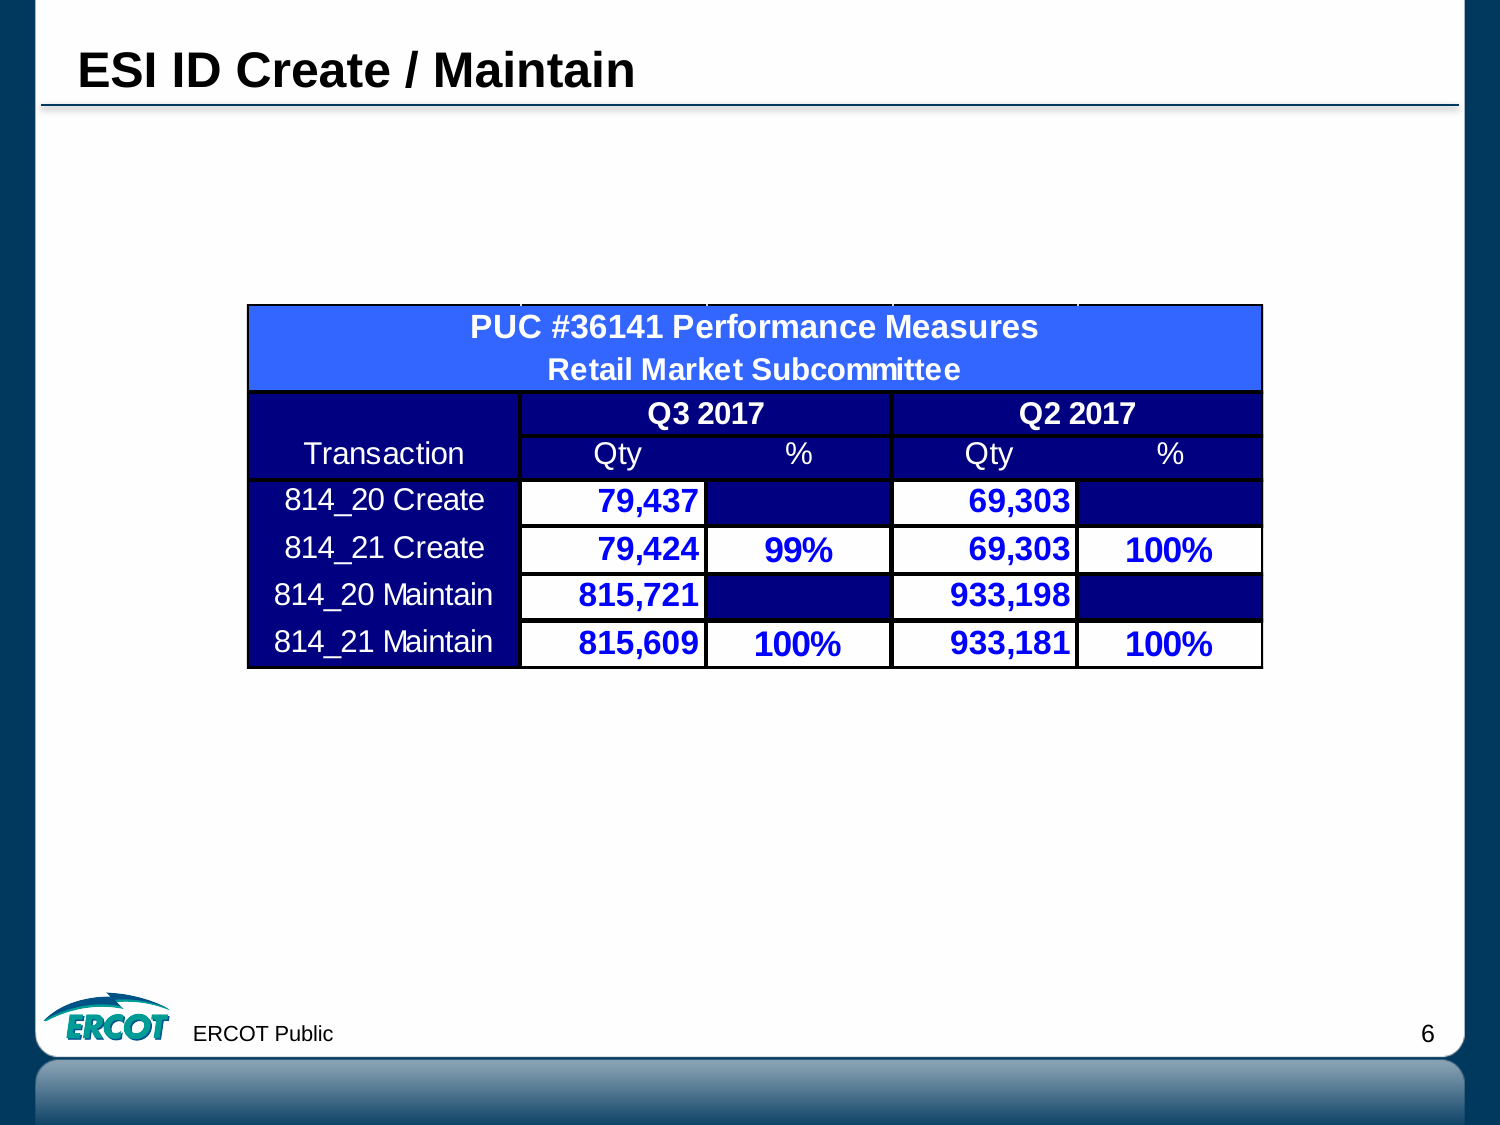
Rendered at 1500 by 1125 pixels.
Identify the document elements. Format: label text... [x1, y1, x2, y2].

picture [35, 0, 1465, 1125]
title ESI ID Create / Maintain [62, 29, 1450, 106]
